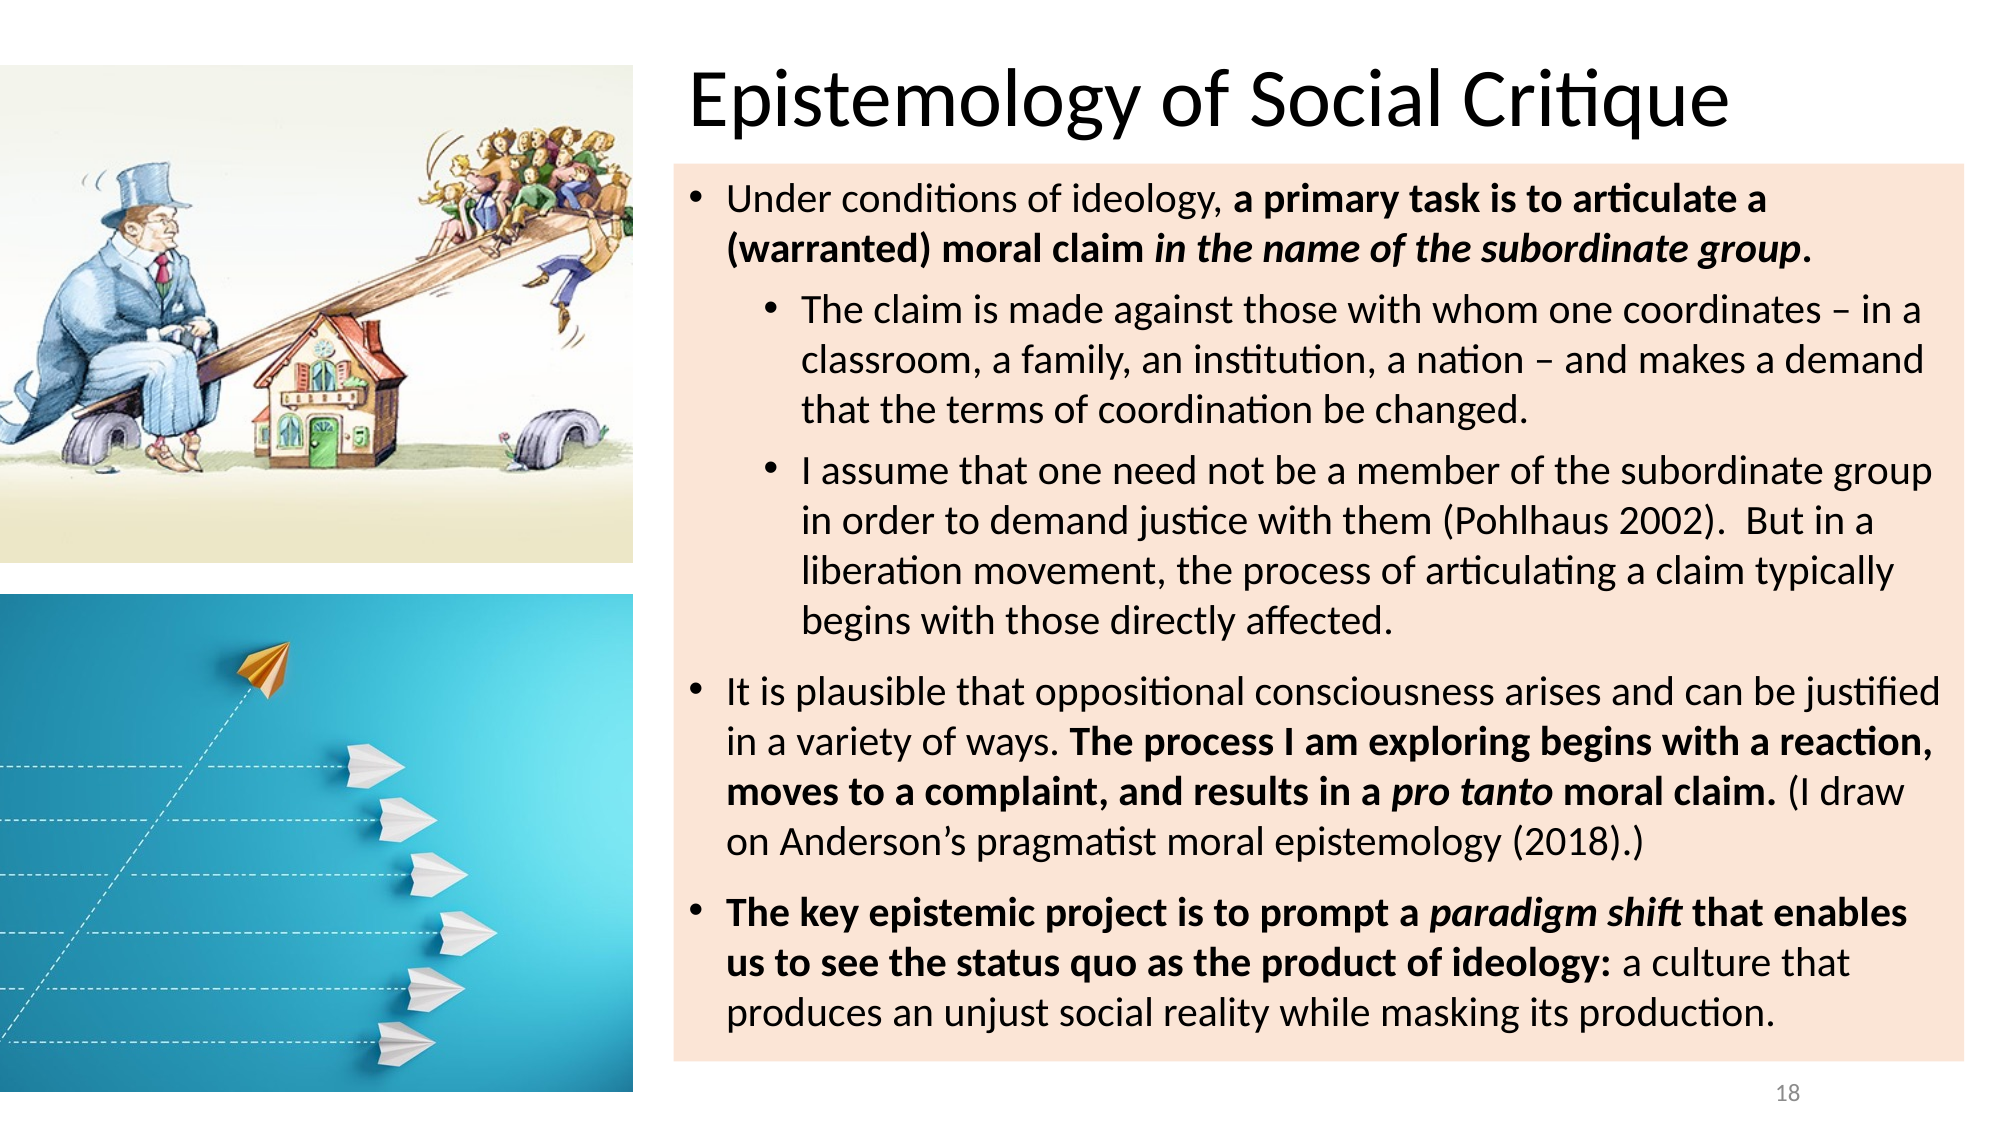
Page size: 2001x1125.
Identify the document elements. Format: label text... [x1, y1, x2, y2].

picture [0, 594, 633, 1092]
slide_number 18 [1553, 1058, 1816, 1125]
list Under conditions of ideology, a primary task is to articulate a (warranted) moral claim in the name of the subordinate group. The claim is made against those with whom one coordinates – in a classroom, a family, an institution, a nation – and makes a demand that the terms of coordination be changed. I assume that one need not be a member of the subordinate group in order to demand justice with them (Pohlhaus 2002). But in a liberation movement, the process of articulating a claim typically begins with those directly affected. It is plausible that oppositional consciousness arises and can be justified in a variety of ways. The process I am exploring begins with a reaction, moves to a complaint, and results in a pro tanto moral claim. (I draw on Anderson’s pragmatist moral epistemology (2018).) The key epistemic project is to prompt a paradigm shift that enables us to see the status quo as the product of ideology: a culture that produces an unjust social reality while masking its production. [673, 163, 1965, 1062]
picture [0, 65, 633, 563]
title Epistemology of Social Critique [673, 37, 1965, 161]
